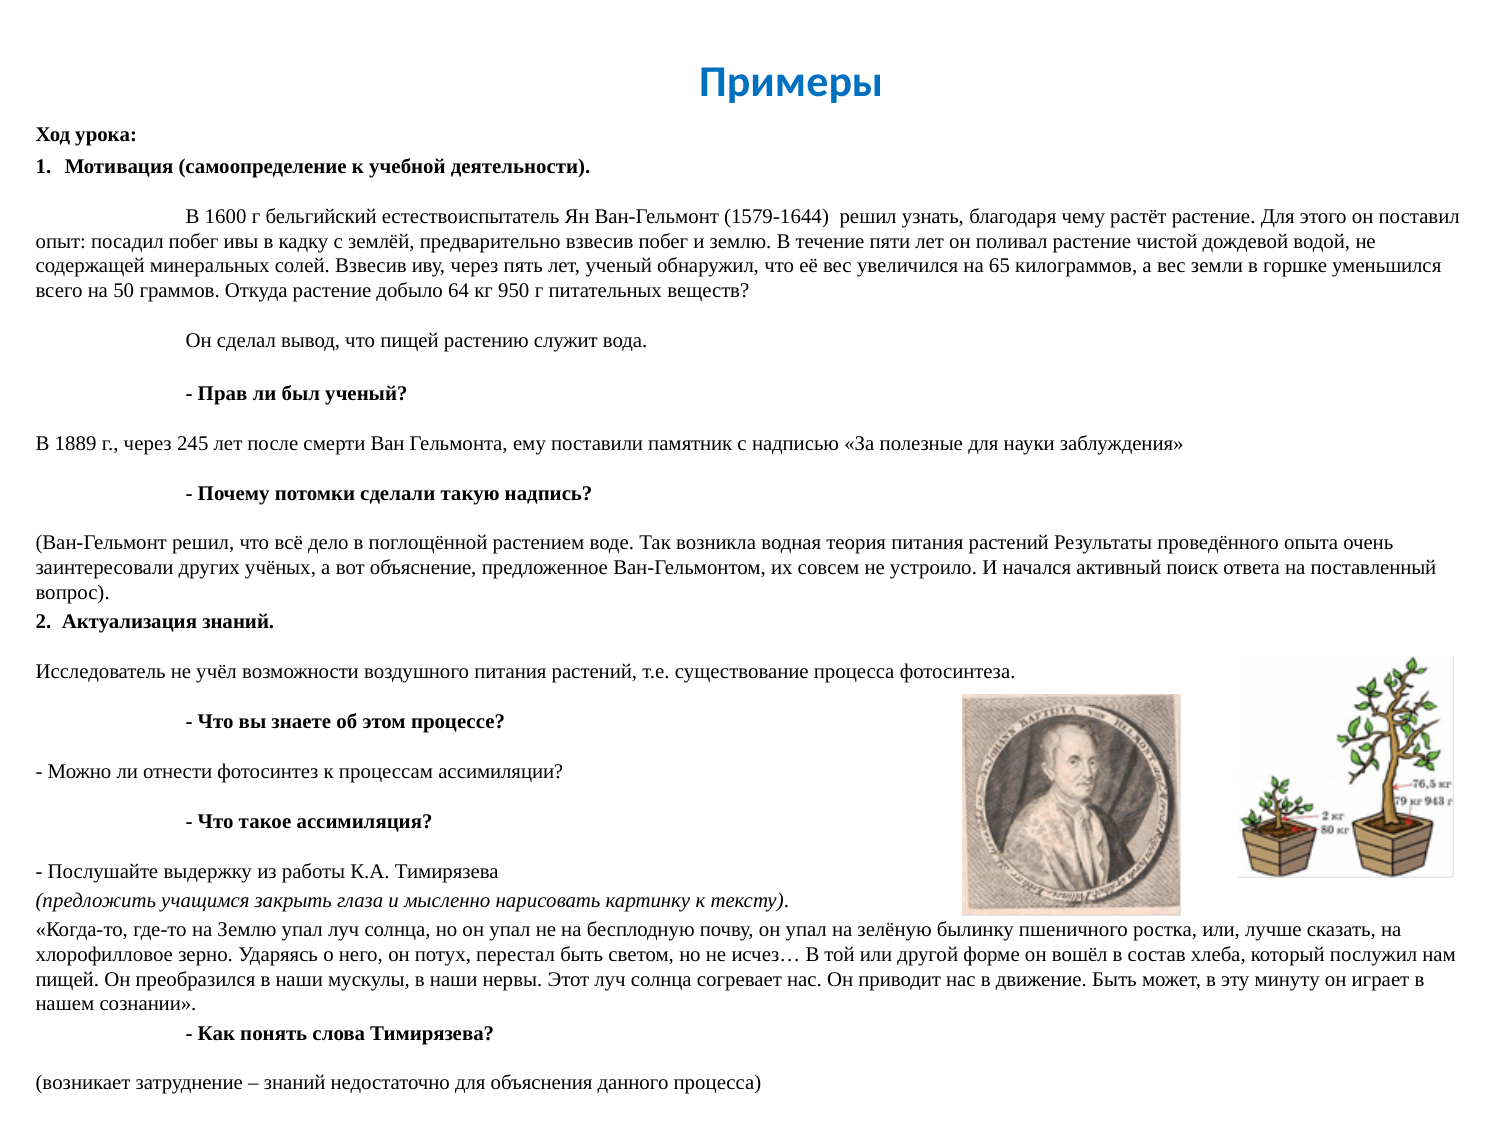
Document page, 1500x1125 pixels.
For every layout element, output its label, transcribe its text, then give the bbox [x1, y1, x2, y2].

picture [1238, 656, 1455, 880]
list Ход урока: Мотивация (самоопределение к учебной деятельности). В 1600 г бельгийский естествоиспытатель Ян Ван-Гельмонт (1579-1644) решил узнать, благодаря чему растёт растение. Для этого он поставил опыт: посадил побег ивы в кадку с землёй, предварительно взвесив побег и землю. В течение пяти лет он поливал растение чистой дождевой водой, не содержащей минеральных солей. Взвесив иву, через пять лет, ученый обнаружил, что её вес увеличился на 65 килограммов, а вес земли в горшке уменьшился всего на 50 граммов. Откуда растение добыло 64 кг 950 г питательных веществ? Он сделал вывод, что пищей растению служит вода. - Прав ли был ученый? В 1889 г., через 245 лет после смерти Ван Гельмонта, ему поставили памятник с надписью «За полезные для науки заблуждения» - Почему потомки сделали такую надпись? (Ван-Гельмонт решил, что всё дело в поглощённой растением воде. Так возникла водная теория питания растений Результаты проведённого опыта очень заинтересовали других учёных, а вот объяснение, предложенное Ван-Гельмонтом, их совсем не устроило. И начался активный поиск ответа на поставленный вопрос). 2. Актуализация знаний. Исследователь не учёл возможности воздушного питания растений, т.е. существование процесса фотосинтеза. - Что вы знаете об этом процессе? - Можно ли отнести фотосинтез к процессам ассимиляции? - Что такое ассимиляция? - Послушайте выдержку из работы К.А. Тимирязева (предложить учащимся закрыть глаза и мысленно нарисовать картинку к тексту). «Когда-то, где-то на Землю упал луч солнца, но он упал не на бесплодную почву, он упал на зелёную былинку пшеничного ростка, или, лучше сказать, на хлорофилловое зерно. Ударяясь о него, он потух, перестал быть светом, но не исчез… В той или другой форме он вошёл в состав хлеба, который послужил нам пищей. Он преобразился в наши мускулы, в наши нервы. Этот луч солнца согревает нас. Он приводит нас в движение. Быть может, в эту минуту он играет в нашем сознании». - Как понять слова Тимирязева? (возникает затруднение – знаний недостаточно для объяснения данного процесса) [20, 113, 1483, 1125]
title Примеры [253, 45, 1329, 113]
picture [962, 694, 1182, 917]
